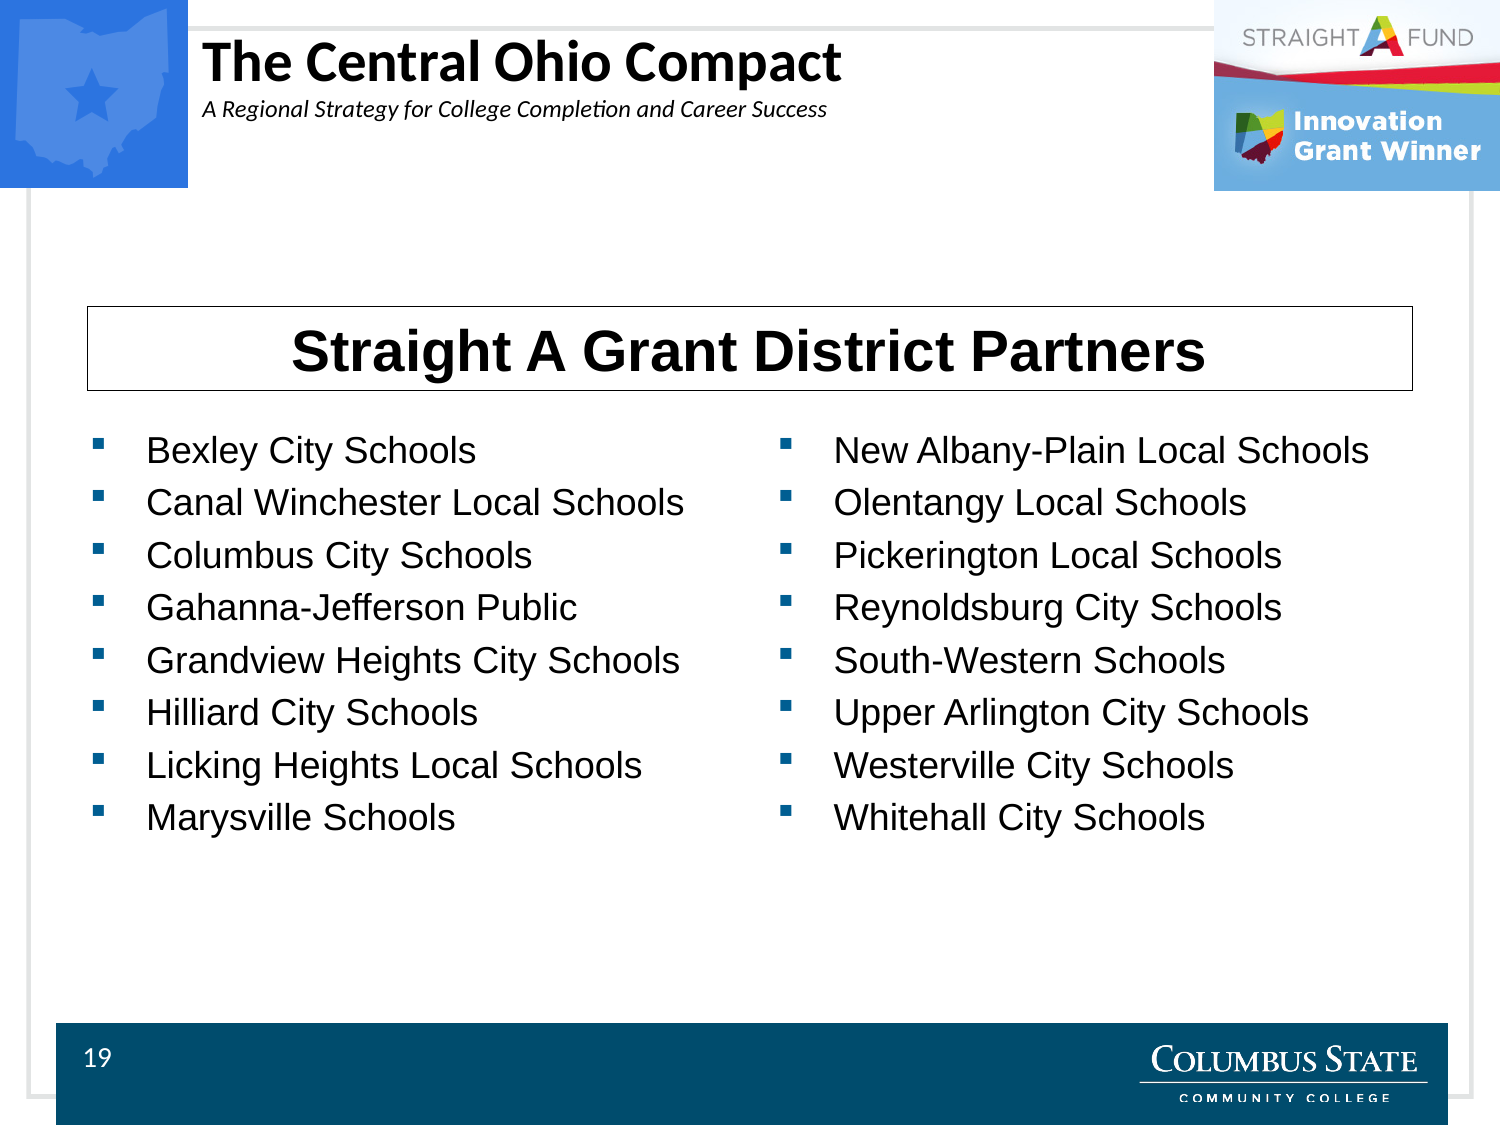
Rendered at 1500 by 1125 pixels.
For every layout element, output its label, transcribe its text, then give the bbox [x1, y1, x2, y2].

picture [0, 0, 188, 188]
list New Albany-Plain Local Schools Olentangy Local Schools Pickerington Local Schools Reynoldsburg City Schools South-Western Schools Upper Arlington City Schools Westerville City Schools Whitehall City Schools [762, 418, 1413, 1125]
list Bexley City Schools Canal Winchester Local Schools Columbus City Schools Gahanna-Jefferson Public Grandview Heights City Schools Hilliard City Schools Licking Heights Local Schools Marysville Schools [75, 418, 738, 1125]
picture [1214, 0, 1500, 191]
text_box 19 [67, 1030, 127, 1081]
text_box Straight A Grant District Partners [87, 306, 1413, 391]
title The Central Ohio Compact A Regional Strategy for College Completion and Career Success [187, 15, 1425, 203]
